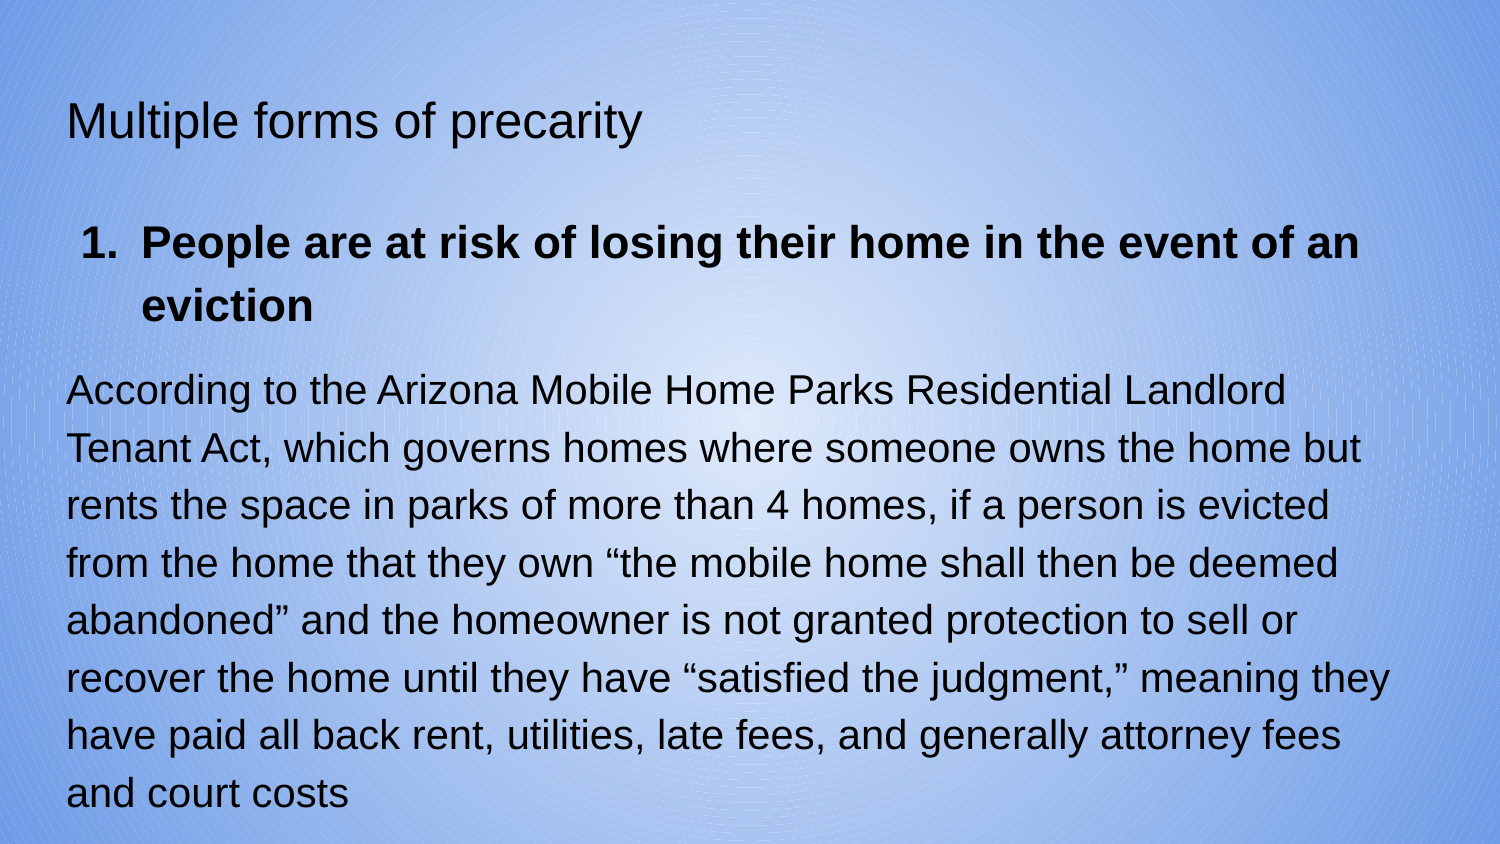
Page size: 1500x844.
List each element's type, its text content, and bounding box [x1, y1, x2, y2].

list People are at risk of losing their home in the event of an eviction According to the Arizona Mobile Home Parks Residential Landlord Tenant Act, which governs homes where someone owns the home but rents the space in parks of more than 4 homes, if a person is evicted from the home that they own “the mobile home shall then be deemed abandoned” and the homeowner is not granted protection to sell or recover the home until they have “satisfied the judgment,” meaning they have paid all back rent, utilities, late fees, and generally attorney fees and court costs [51, 189, 1431, 750]
title Multiple forms of precarity [51, 72, 1449, 167]
